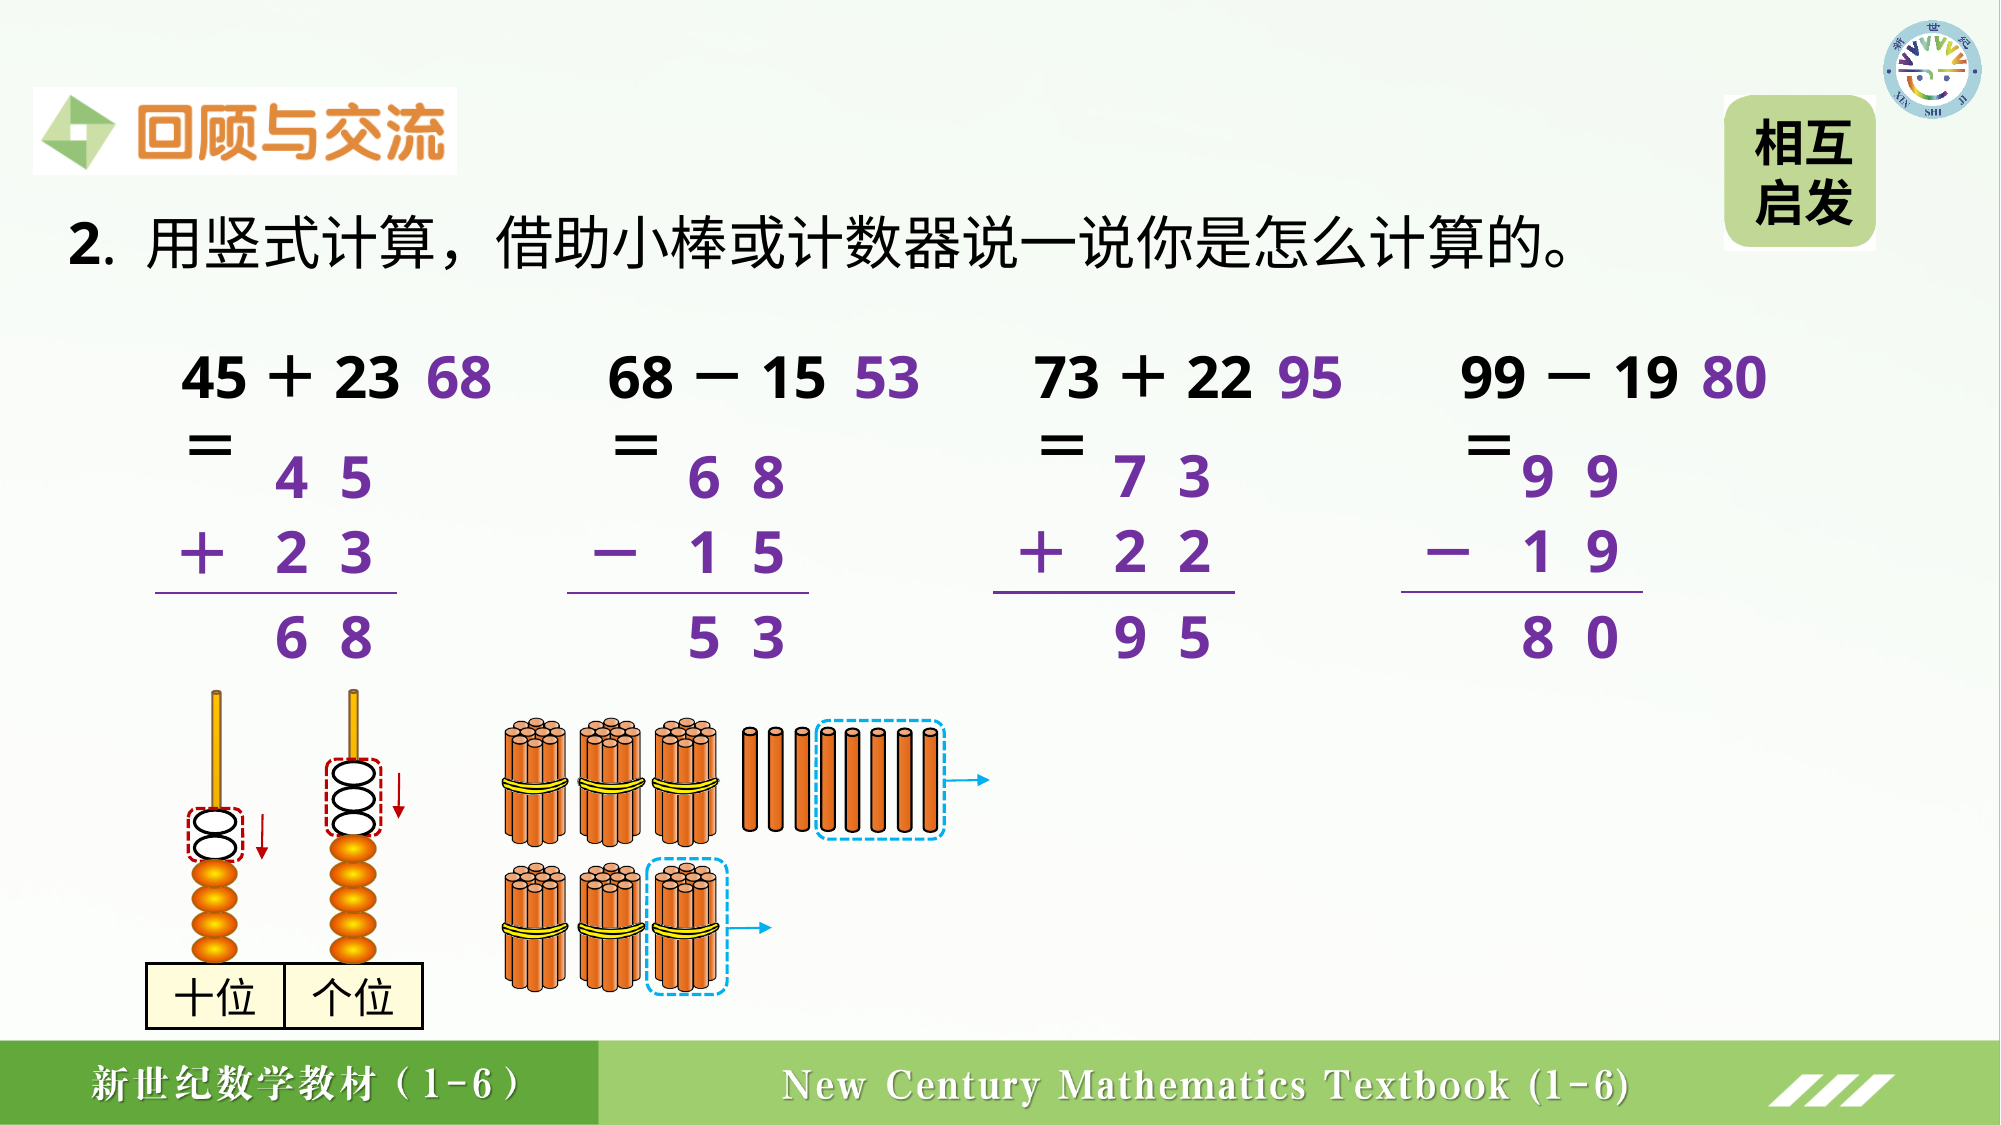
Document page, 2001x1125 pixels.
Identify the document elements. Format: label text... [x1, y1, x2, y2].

text_box 19 [1464, 507, 1677, 592]
text_box 80 [1483, 592, 1658, 678]
text_box 95 [1075, 593, 1250, 678]
text_box 68－15＝ [592, 333, 880, 488]
text_box ＋ [158, 509, 269, 592]
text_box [1723, 95, 1876, 251]
text_box 22 [1056, 507, 1269, 592]
text_box 2. 用竖式计算，借助小棒或计数器说一说你是怎么计算的。 [53, 198, 1639, 284]
text_box 73＋22＝ [1018, 333, 1306, 488]
text_box 53 [839, 333, 948, 418]
text_box － [571, 509, 681, 592]
text_box [767, 726, 784, 833]
text_box ＋ [997, 509, 1107, 591]
picture [0, 0, 2000, 1125]
text_box 68 [236, 593, 412, 678]
text_box 73 [1056, 432, 1269, 507]
text_box 99 [1464, 432, 1677, 507]
text_box [742, 726, 758, 833]
text_box [794, 726, 811, 833]
text_box 45 [218, 432, 430, 507]
text_box 45＋23＝ [166, 333, 454, 488]
text_box [651, 857, 729, 993]
text_box 23 [218, 507, 430, 593]
text_box 99－19＝ [1445, 333, 1732, 488]
text_box 68 [411, 333, 520, 418]
text_box － [1405, 508, 1515, 591]
text_box 53 [649, 593, 824, 678]
text_box [814, 719, 946, 841]
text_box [146, 690, 423, 1029]
text_box 95 [1262, 333, 1371, 418]
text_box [821, 727, 938, 832]
text_box 68 [630, 432, 843, 507]
text_box 15 [630, 507, 843, 593]
text_box 80 [1686, 333, 1795, 418]
